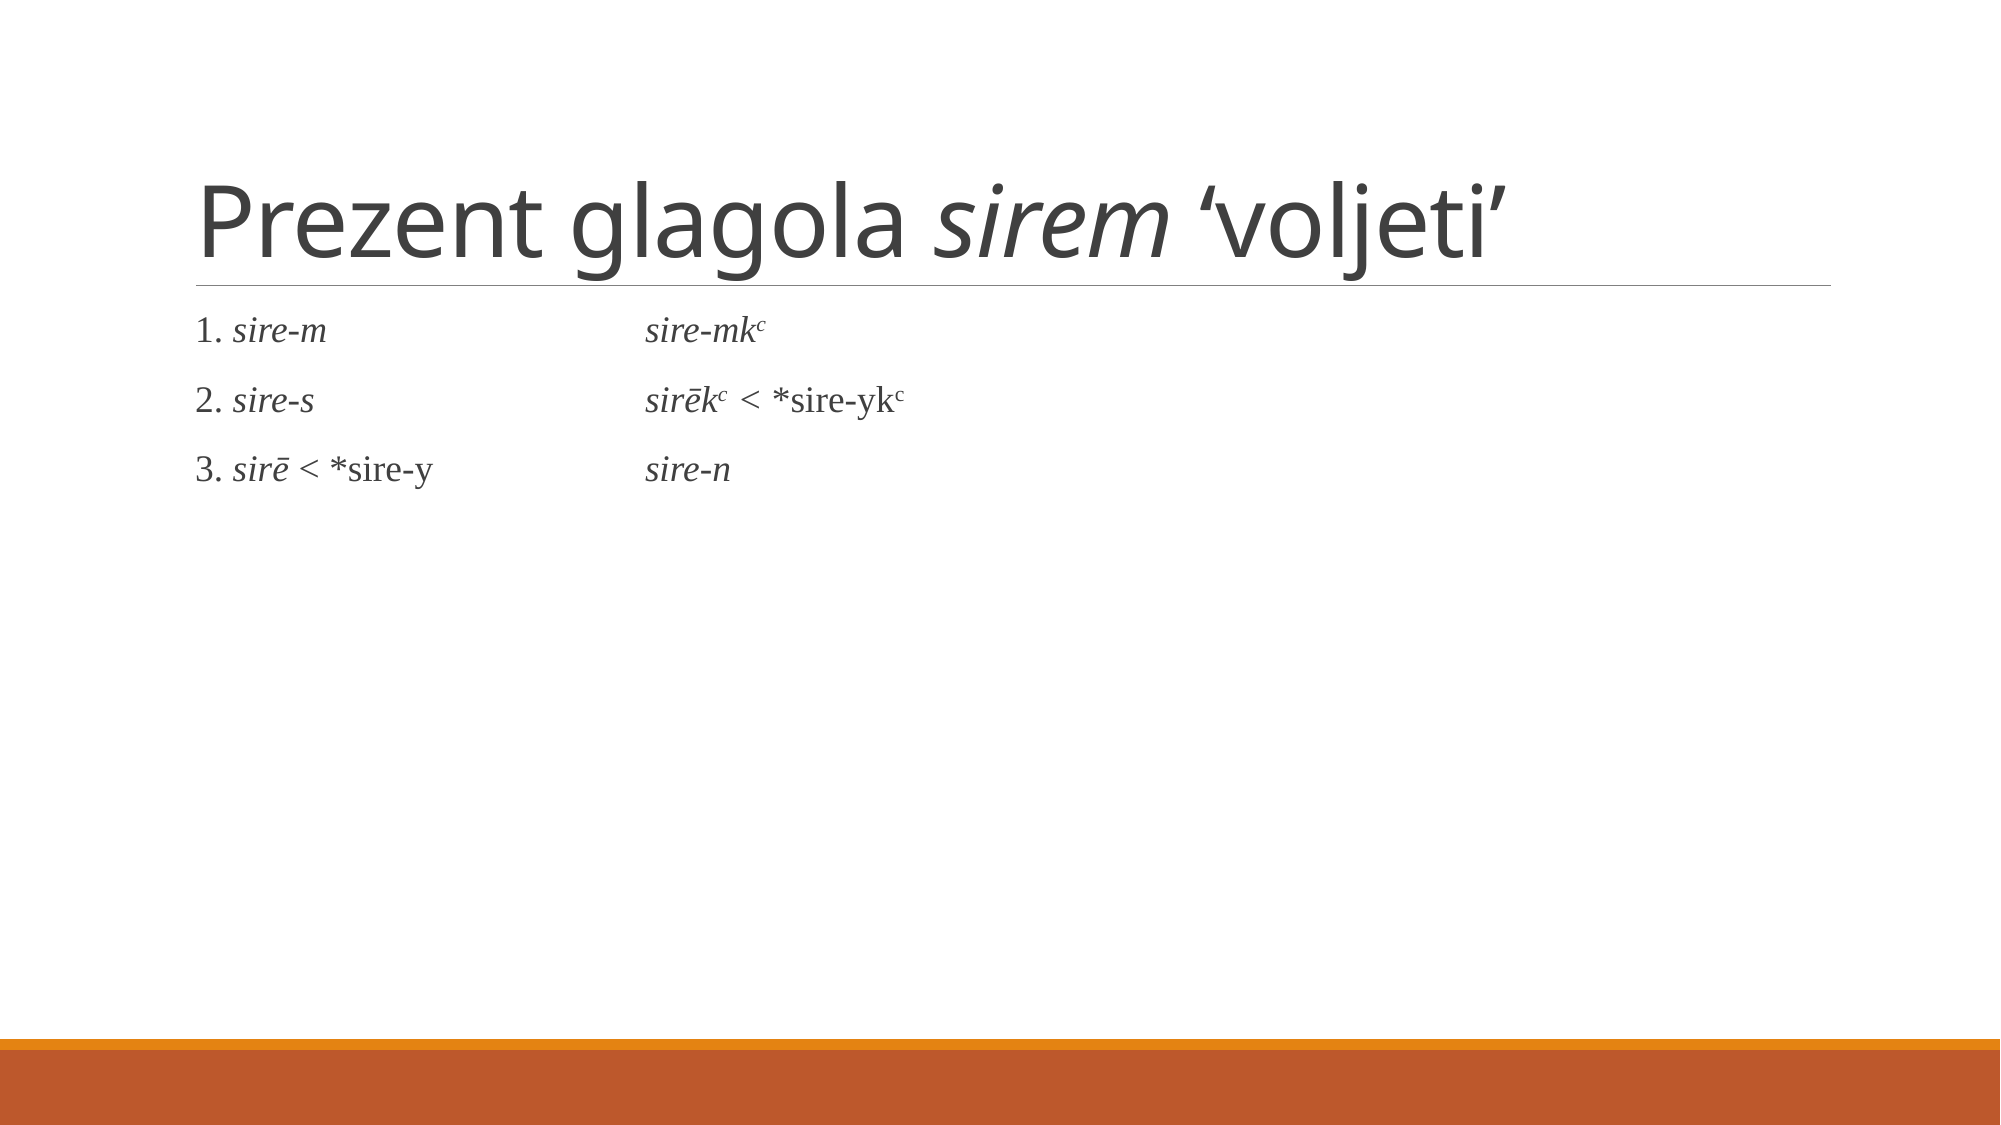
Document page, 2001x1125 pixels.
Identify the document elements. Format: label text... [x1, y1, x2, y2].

list 1. sire-m sire-mkc 2. sire-s sirēkc < *sire-ykc 3. sirē < *sire-y sire-n [180, 302, 1830, 963]
title Prezent glagola sirem ‘voljeti’ [180, 47, 1830, 285]
